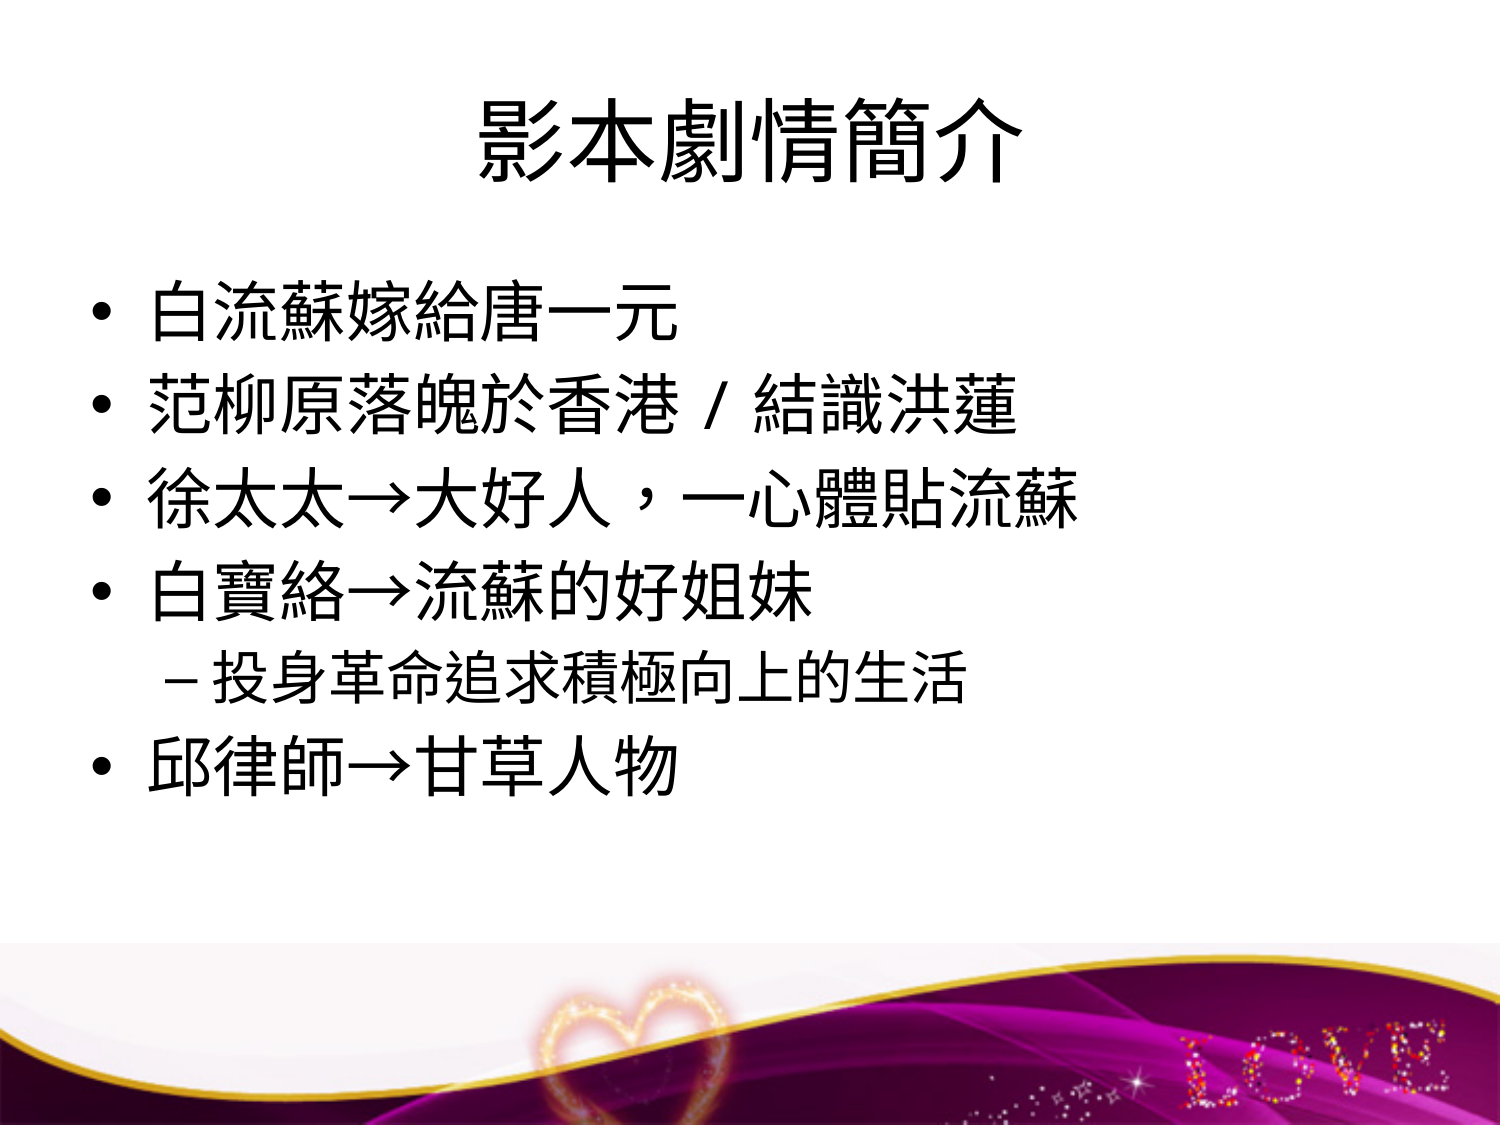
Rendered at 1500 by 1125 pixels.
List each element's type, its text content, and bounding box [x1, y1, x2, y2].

list 白流蘇嫁給唐一元 范柳原落魄於香港/結識洪蓮 徐太太→大好人，一心體貼流蘇 白寶絡→流蘇的好姐妹 投身革命追求積極向上的生活 邱律師→甘草人物 [75, 262, 1425, 1005]
title 影本劇情簡介 [75, 45, 1425, 233]
picture [0, 943, 1500, 1125]
